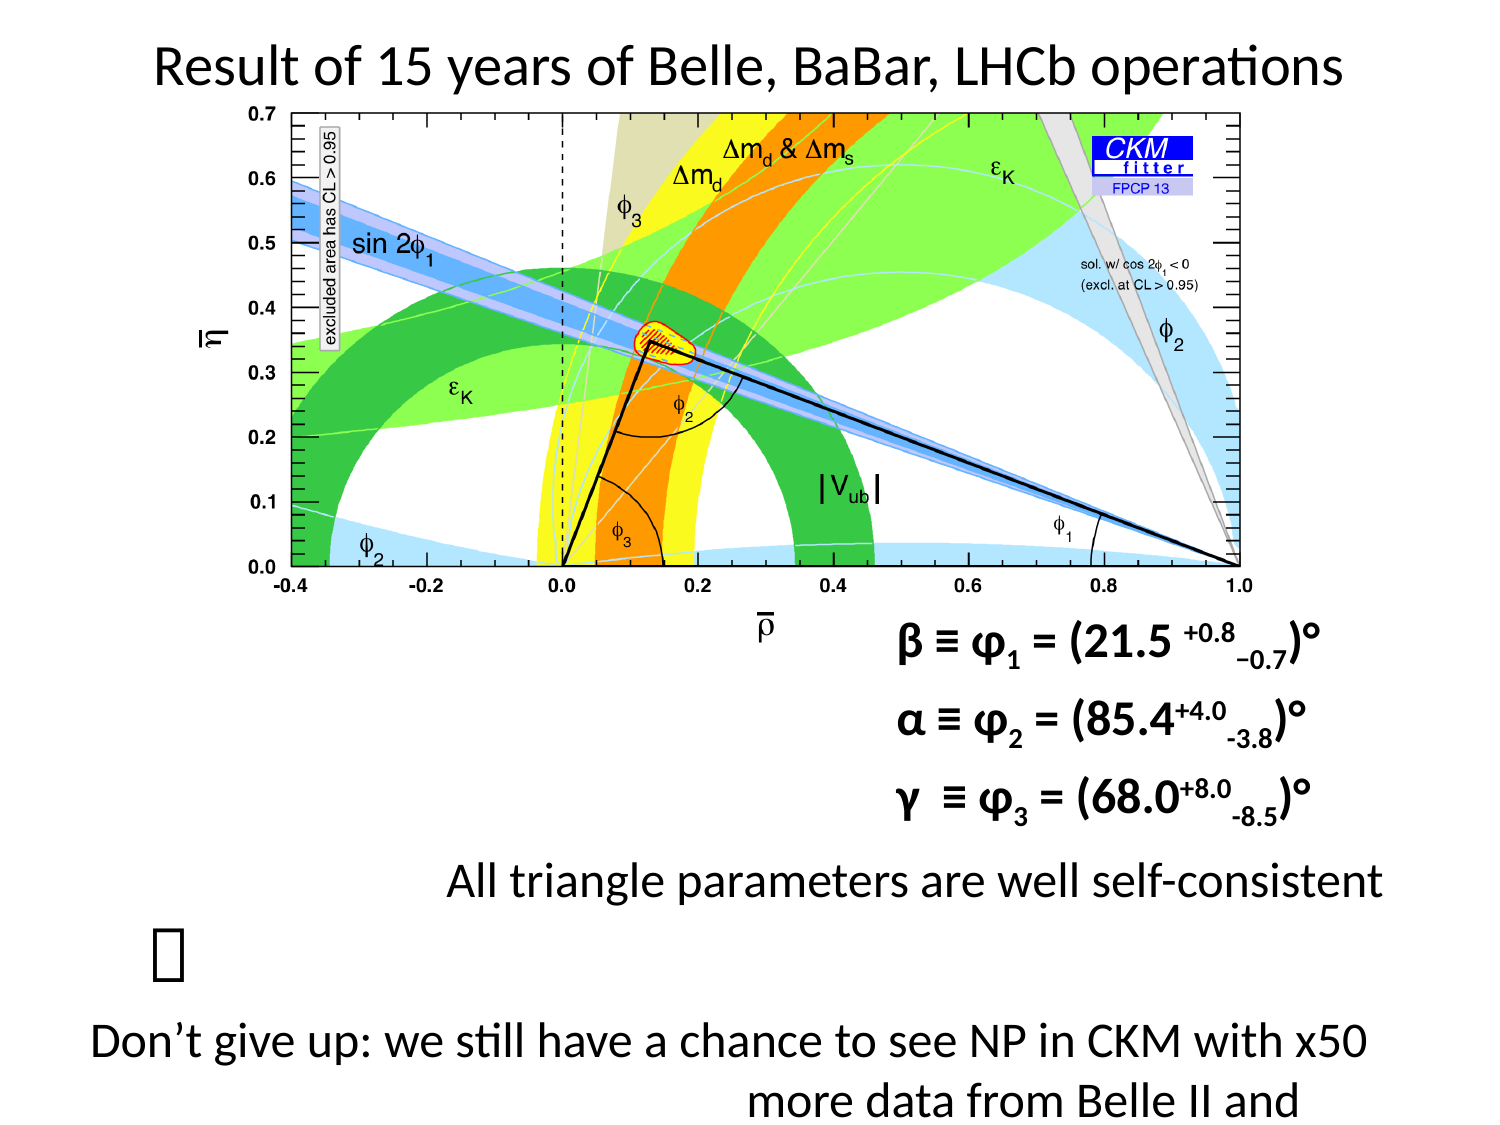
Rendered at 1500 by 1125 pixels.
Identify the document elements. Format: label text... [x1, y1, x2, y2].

picture [99, 52, 1301, 651]
list β ≡ φ1 = (21.5 +0.8−0.7)° α ≡ φ2 = (85.4+4.0-3.8)° γ ≡ φ3 = (68.0+8.0-8.5)° All triangle parameters are well self-consistent  Don’t give up: we still have a chance to see NP in CKM with x50 more data from Belle II and upgraded LHCb [75, 600, 1425, 1088]
title Result of 15 years of Belle, BaBar, LHCb operations [0, 0, 1500, 125]
